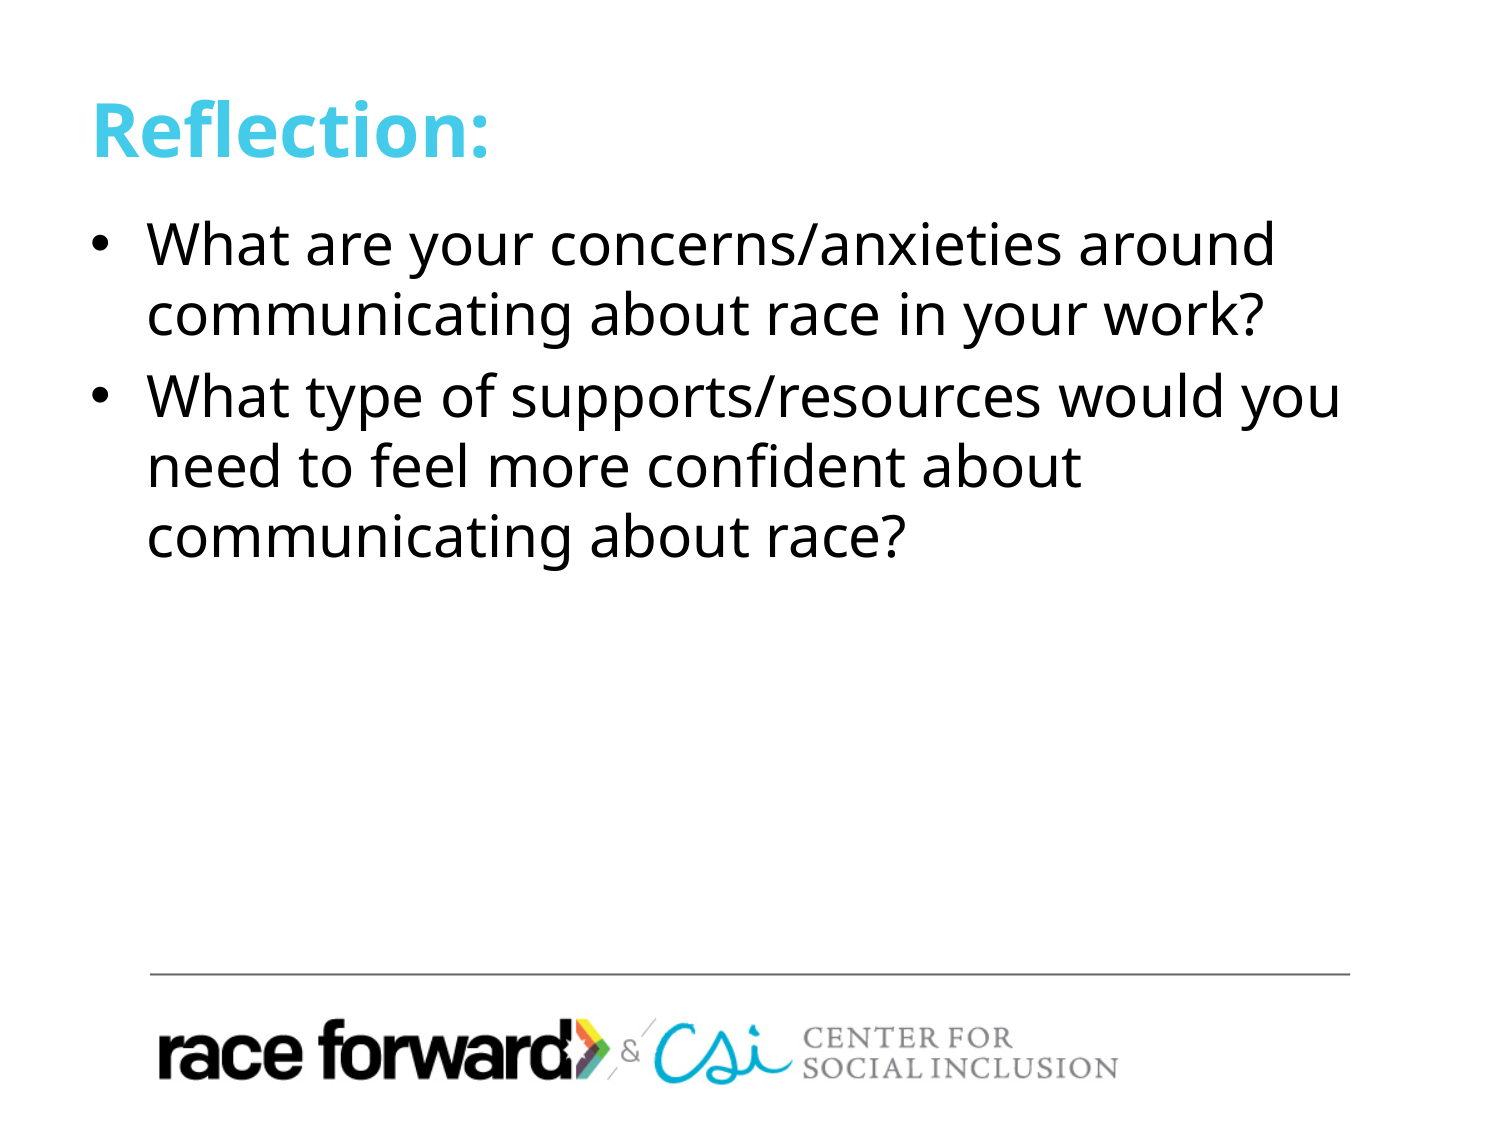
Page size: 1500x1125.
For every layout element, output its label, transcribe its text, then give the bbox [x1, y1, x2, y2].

title Reflection: [75, 62, 1425, 192]
list What are your concerns/anxieties around communicating about race in your work? What type of supports/resources would you need to feel more confident about communicating about race? [75, 200, 1425, 955]
picture [0, 956, 1500, 1125]
